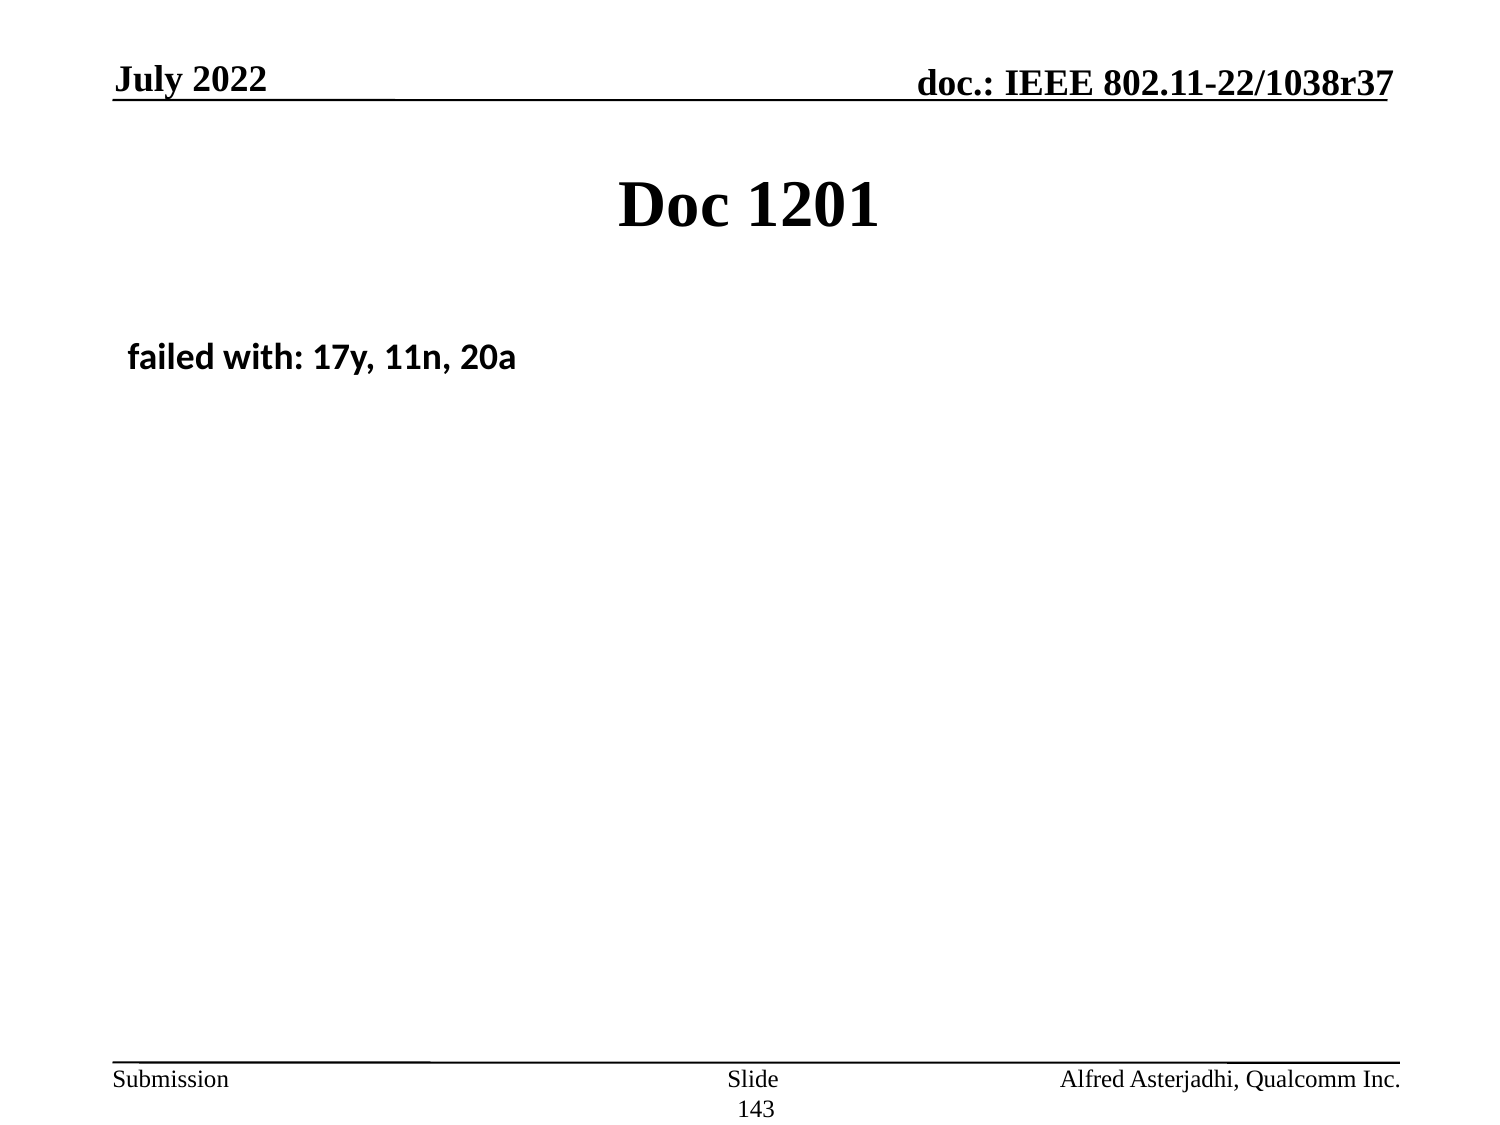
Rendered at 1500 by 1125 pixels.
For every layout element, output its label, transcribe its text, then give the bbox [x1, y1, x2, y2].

title Doc 1201 [112, 112, 1388, 288]
footer Alfred Asterjadhi, Qualcomm Inc. [878, 1061, 1402, 1093]
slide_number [114, 54, 423, 100]
list failed with: 17y, 11n, 20a [112, 324, 1388, 1000]
slide_number Slide 143 [712, 1061, 800, 1123]
